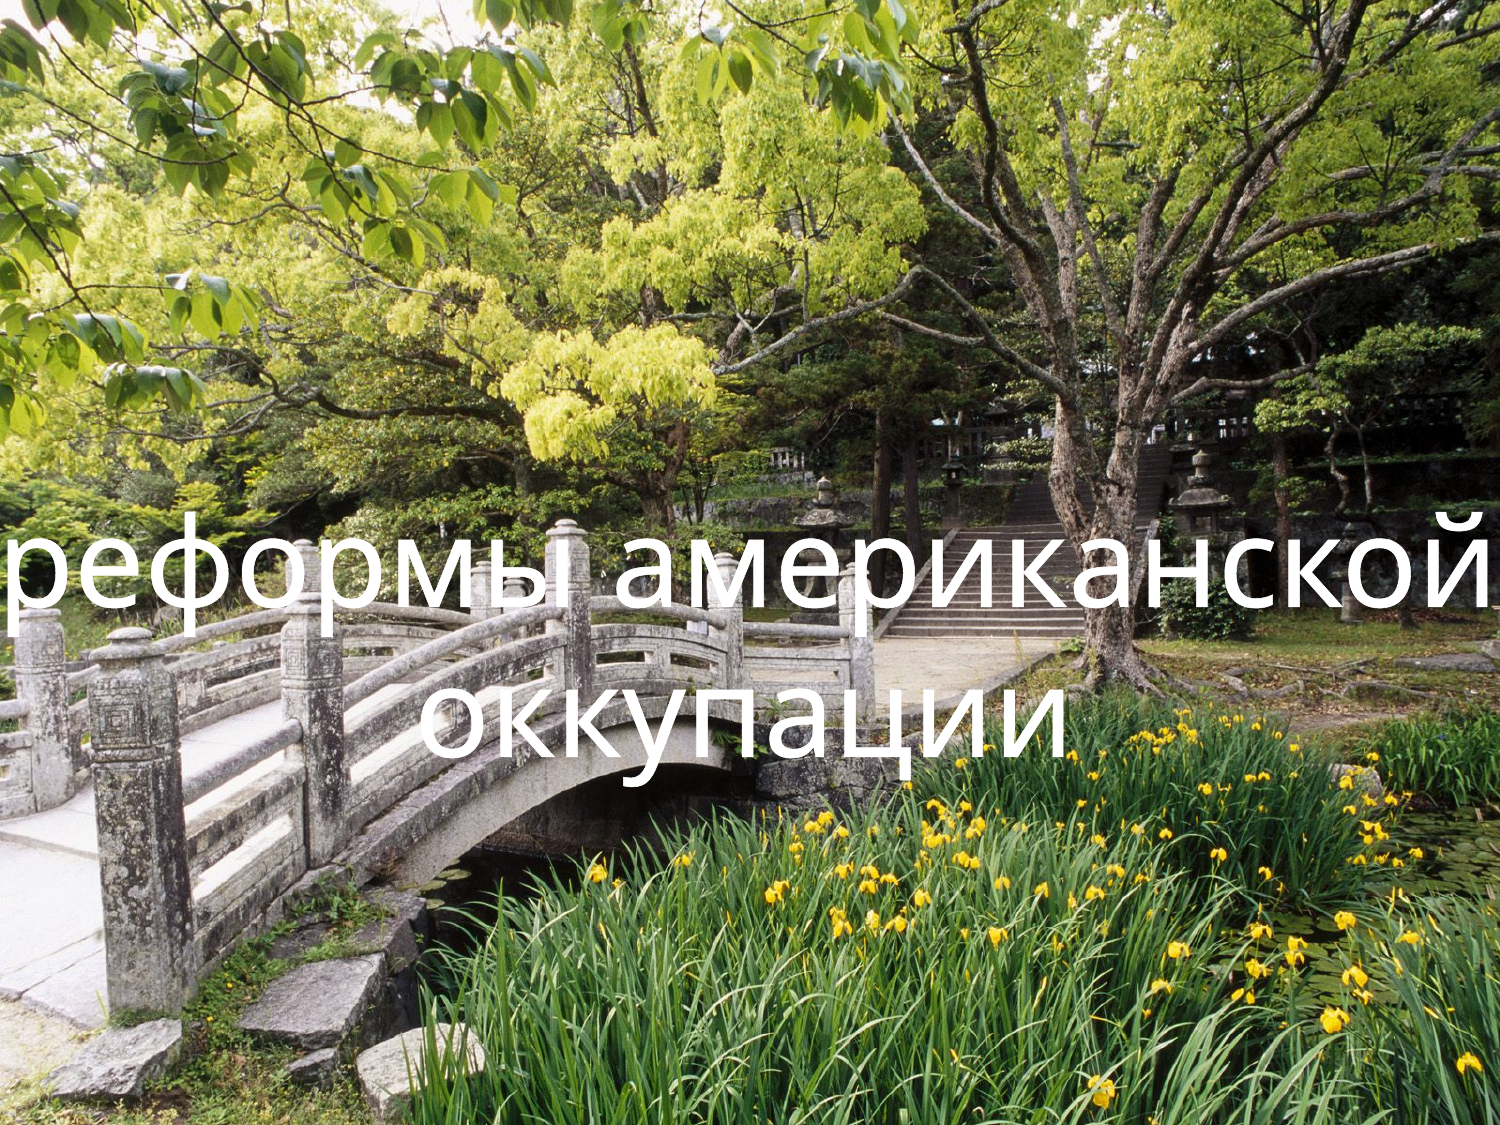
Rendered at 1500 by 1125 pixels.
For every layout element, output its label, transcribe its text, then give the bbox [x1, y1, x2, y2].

picture [0, 790, 1500, 1125]
picture [0, 0, 1500, 474]
text_box -реформы американской оккупации [0, 474, 1500, 790]
